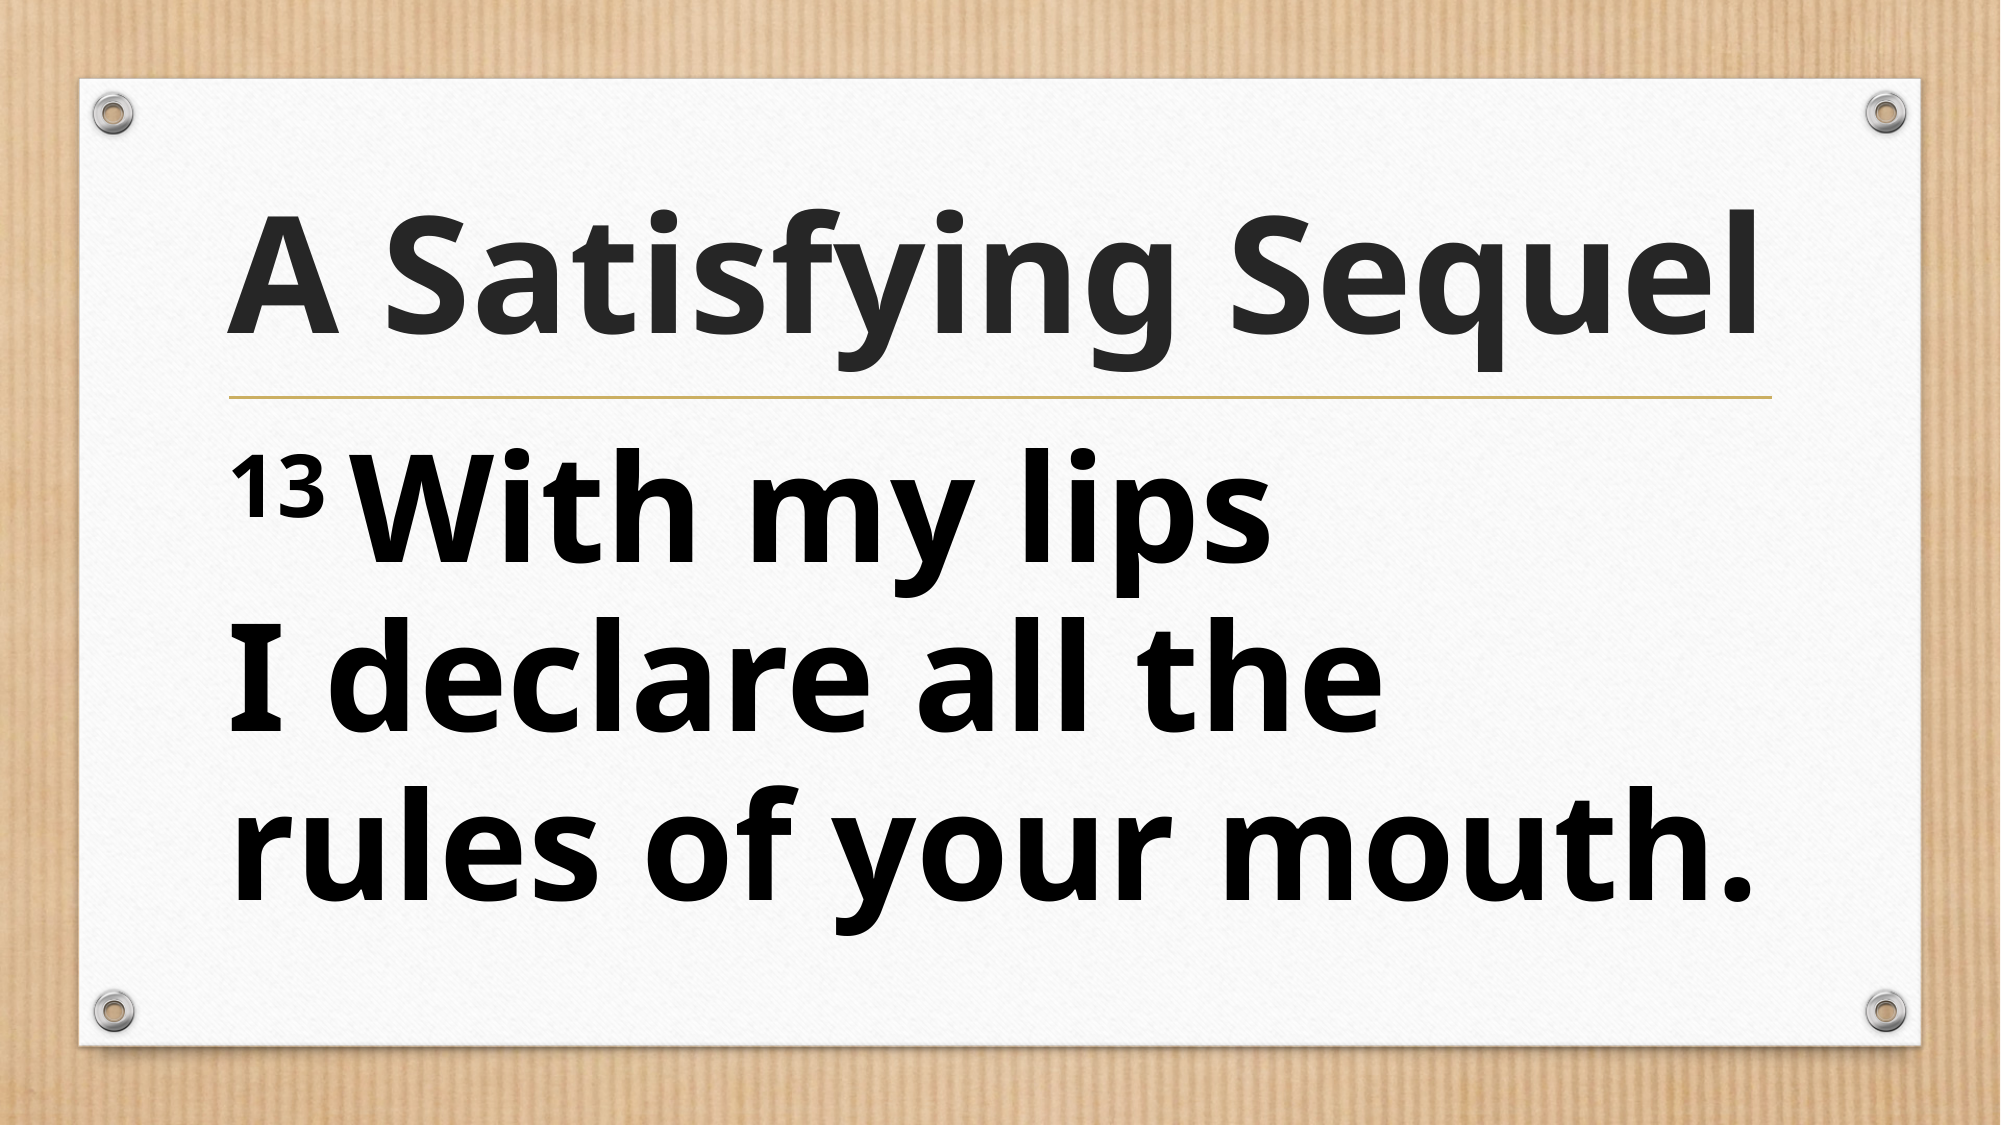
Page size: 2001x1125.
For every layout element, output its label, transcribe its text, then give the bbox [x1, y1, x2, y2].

list 13 With my lips I declare all the rules of your mouth. [212, 419, 1788, 1003]
picture [0, 0, 2001, 1125]
title A Satisfying Sequel [212, 161, 1788, 375]
